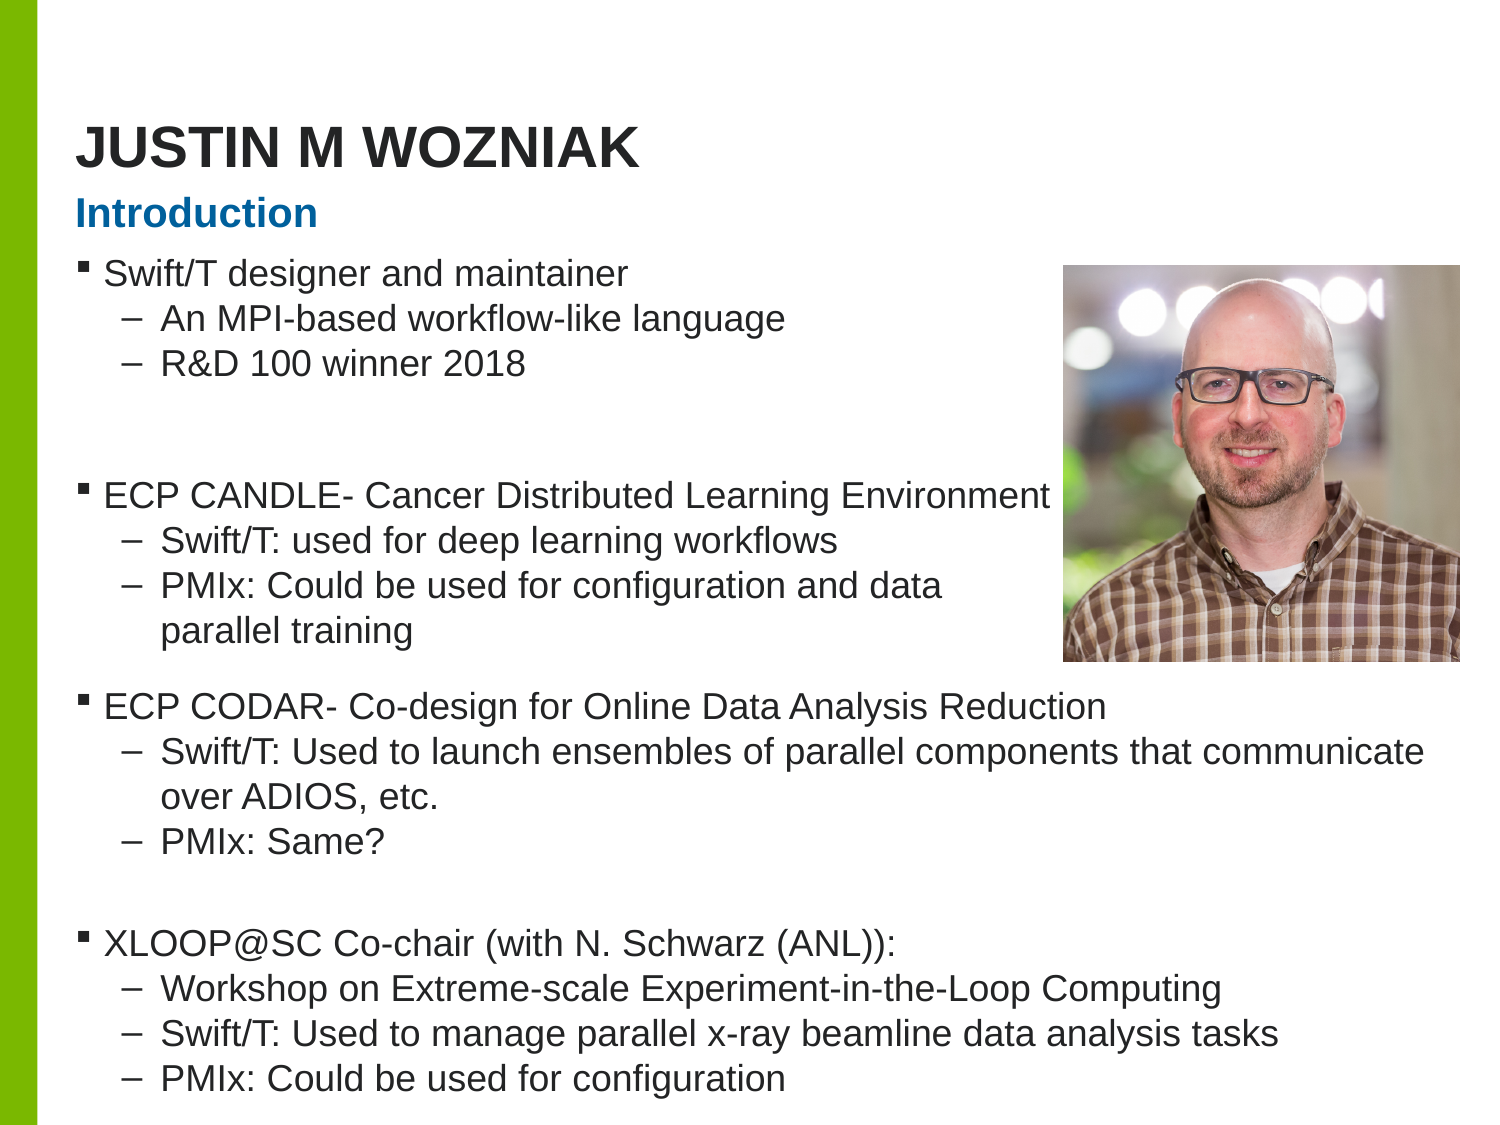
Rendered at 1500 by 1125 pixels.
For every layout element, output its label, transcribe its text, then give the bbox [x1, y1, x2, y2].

list Introduction [75, 191, 1449, 274]
title Justin m Wozniak [75, 45, 1449, 182]
text_box ECP CODAR- Co-design for Online Data Analysis Reduction Swift/T: Used to launch ensembles of parallel components that communicate over ADIOS, etc. PMIx: Same? XLOOP@SC Co-chair (with N. Schwarz (ANL)): Workshop on Extreme-scale Experiment-in-the-Loop Computing Swift/T: Used to manage parallel x-ray beamline data analysis tasks PMIx: Could be used for configuration [75, 681, 1460, 1125]
picture [1063, 265, 1460, 662]
list Swift/T designer and maintainer An MPI-based workflow-like language R&D 100 winner 2018 ECP CANDLE- Cancer Distributed Learning Environment Swift/T: used for deep learning workflows PMIx: Could be used for configuration and data parallel training [75, 274, 1053, 662]
